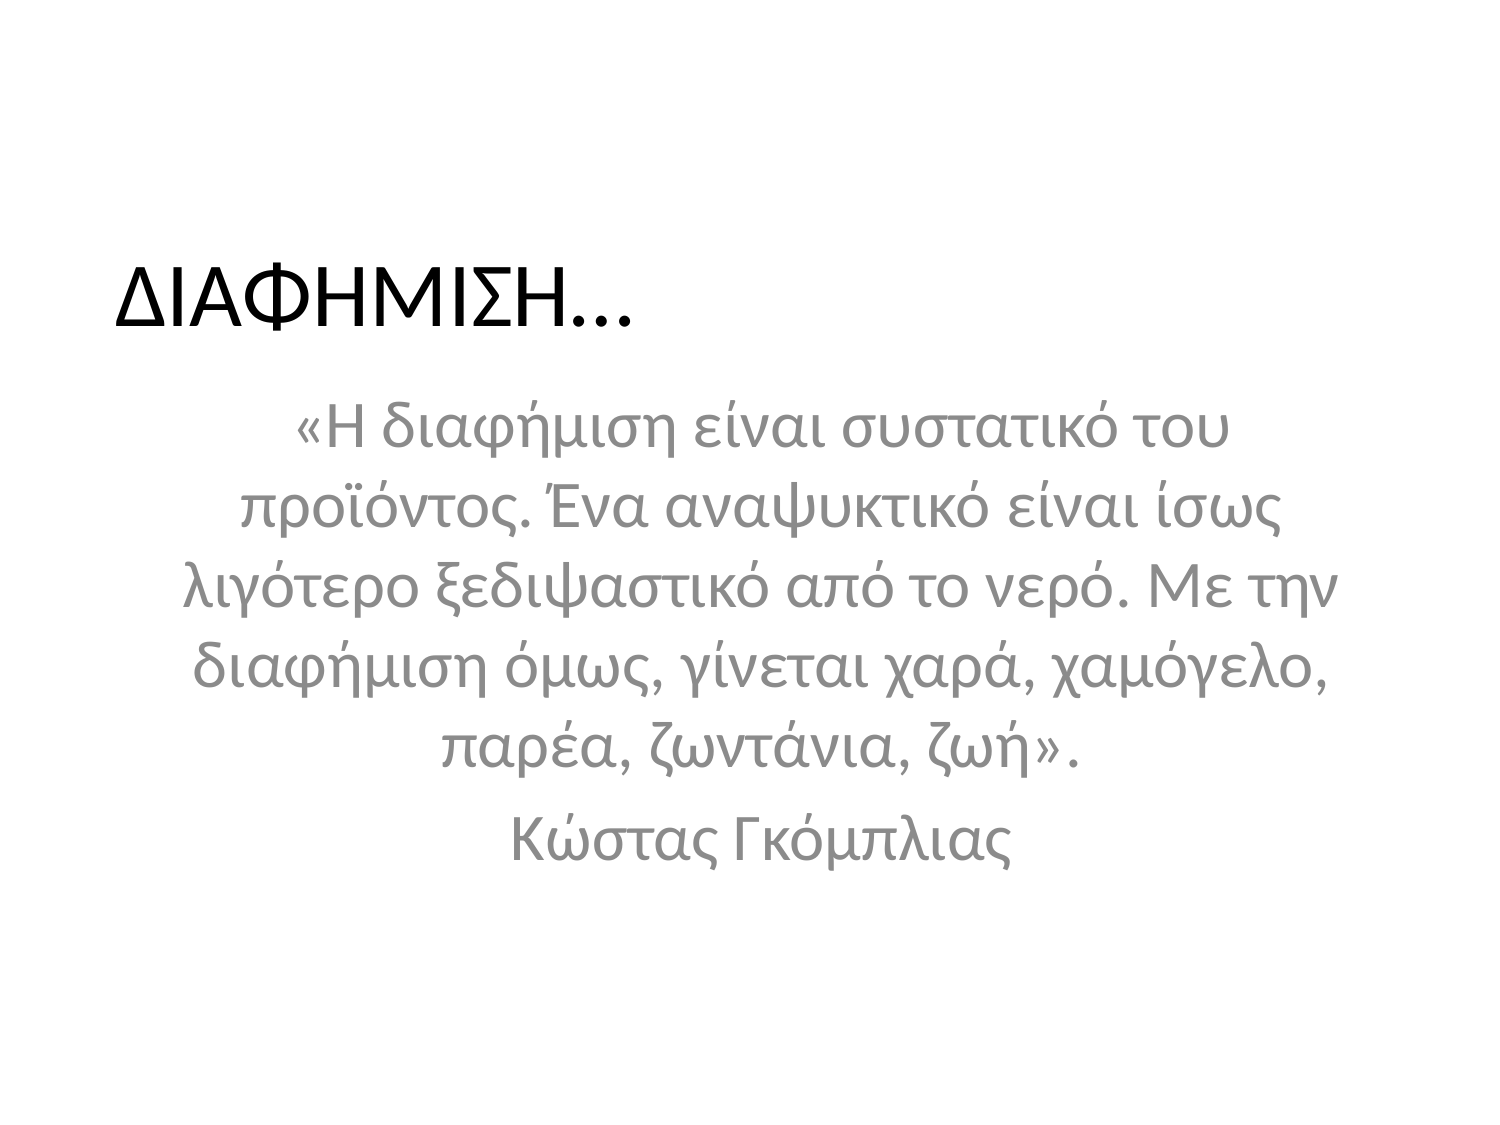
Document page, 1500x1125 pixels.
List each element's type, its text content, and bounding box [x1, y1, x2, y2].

subtitle «Η διαφήμιση είναι συστατικό του προϊόντος. Ένα αναψυκτικό είναι ίσως λιγότερο ξεδιψαστικό από το νερό. Με την διαφήμιση όμως, γίνεται χαρά, χαμόγελο, παρέα, ζωντάνια, ζωή». Κώστας Γκόμπλιας [159, 373, 1365, 988]
title ΔΙΑΦΗΜΙΣΗ… [100, 196, 1376, 384]
